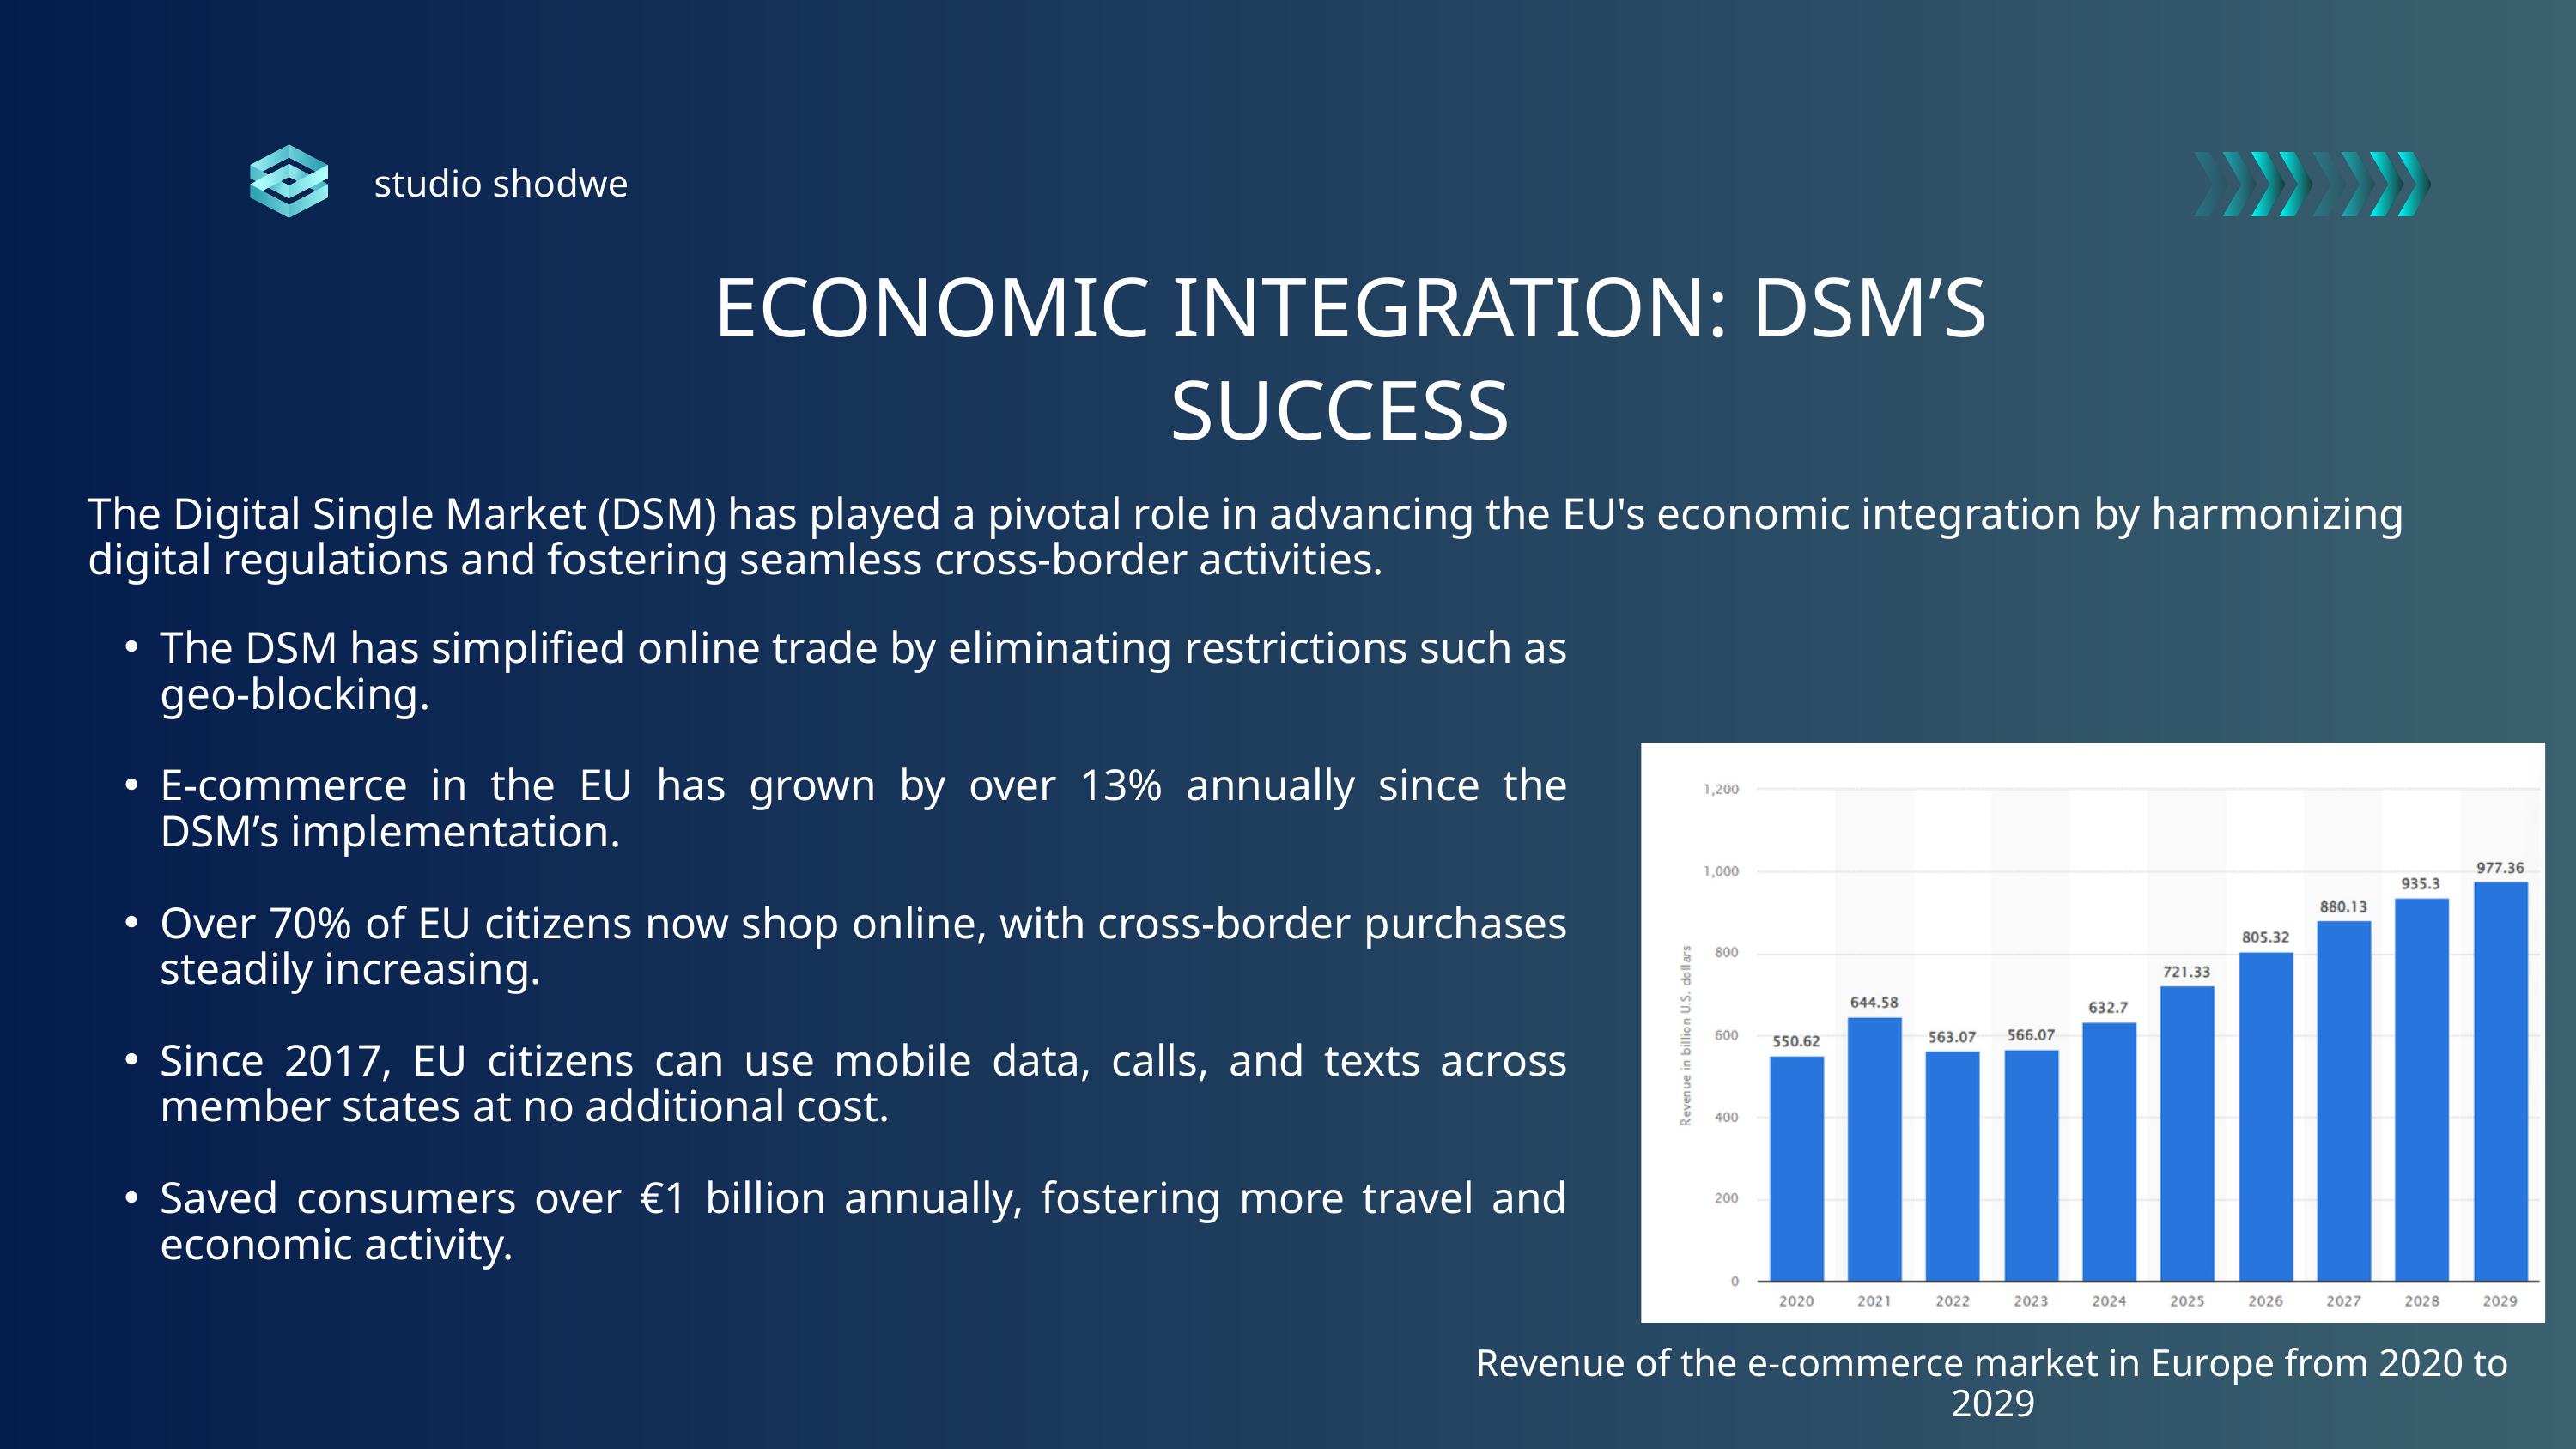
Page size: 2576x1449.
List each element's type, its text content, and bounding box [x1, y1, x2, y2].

text_box studio shodwe [374, 164, 702, 204]
text_box Revenue of the e-commerce market in Europe from 2020 to 2029 [1464, 1343, 2523, 1424]
text_box [250, 144, 328, 218]
text_box ECONOMIC INTEGRATION: DSM’S SUCCESS [563, 250, 2117, 457]
text_box [1641, 743, 2546, 1323]
text_box [2313, 152, 2432, 216]
text_box The Digital Single Market (DSM) has played a pivotal role in advancing the EU's economic integration by harmonizing digital regulations and fostering seamless cross-border activities. [88, 491, 2523, 584]
text_box The DSM has simplified online trade by eliminating restrictions such as geo-blocking. E-commerce in the EU has grown by over 13% annually since the DSM’s implementation. Over 70% of EU citizens now shop online, with cross-border purchases steadily increasing. Since 2017, EU citizens can use mobile data, calls, and texts across member states at no additional cost. Saved consumers over €1 billion annually, fostering more travel and economic activity. [88, 625, 1569, 1314]
text_box [2194, 152, 2313, 216]
